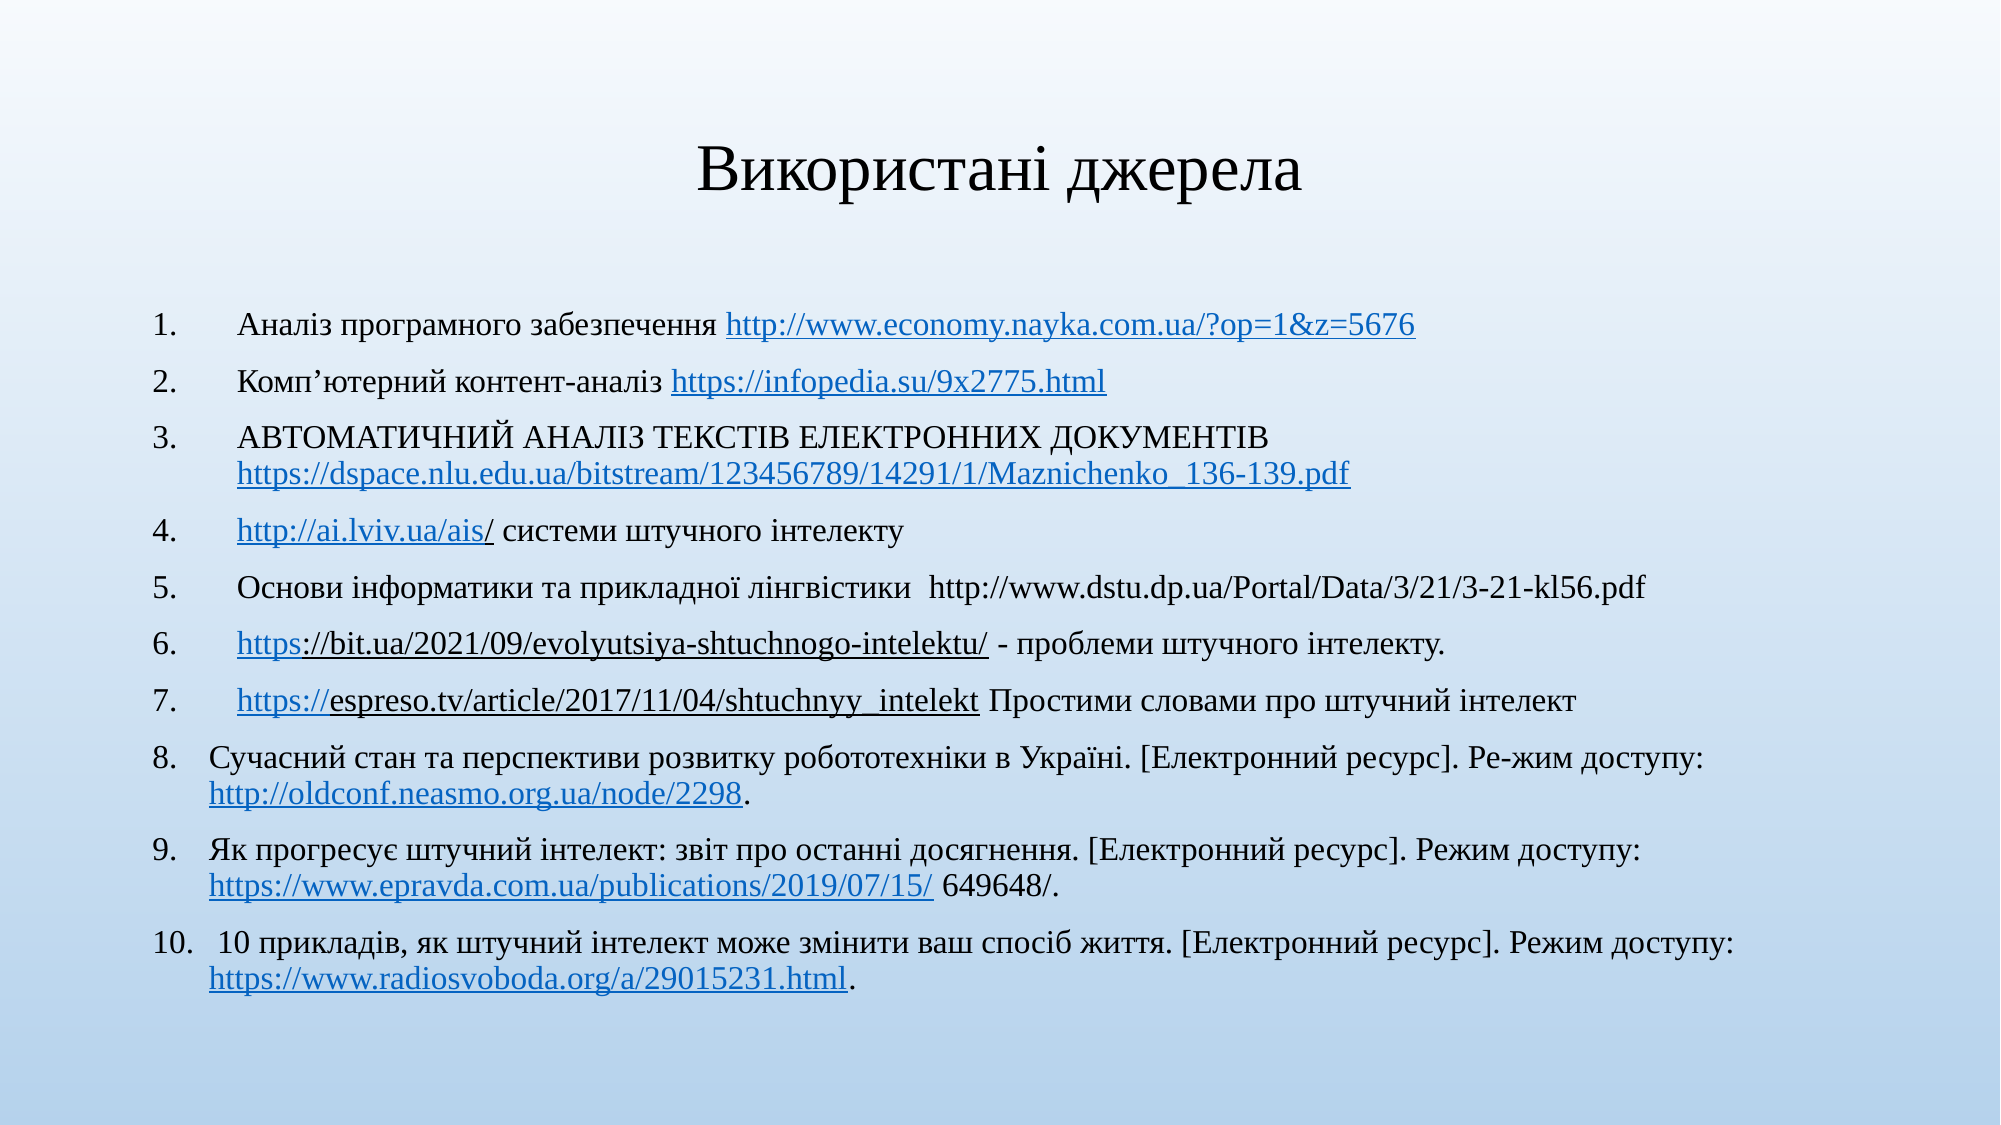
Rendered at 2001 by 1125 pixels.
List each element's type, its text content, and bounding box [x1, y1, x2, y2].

list Аналіз програмного забезпечення http://www.economy.nayka.com.ua/?op=1&z=5676 Комп’ютерний контент-аналіз https://infopedia.su/9x2775.html АВТОМАТИЧНИЙ АНАЛІЗ ТЕКСТІВ ЕЛЕКТРОННИХ ДОКУМЕНТІВ https://dspace.nlu.edu.ua/bitstream/123456789/14291/1/Maznichenko_136-139.pdf http://ai.lviv.ua/ais/ системи штучного інтелекту Основи інформатики та прикладної лінгвістики http://www.dstu.dp.ua/Portal/Data/3/21/3-21-kl56.pdf https://bit.ua/2021/09/evolyutsiya-shtuchnogo-intelektu/ - проблеми штучного інтелекту. https://espreso.tv/article/2017/11/04/shtuchnyy_intelekt Простими словами про штучний інтелект Сучасний стан та перспективи розвитку робототехніки в Україні. [Електронний ресурс]. Ре-жим доступу: http://oldconf.neasmo.org.ua/node/2298. Як прогресує штучний інтелект: звіт про останні досягнення. [Електронний ресурс]. Режим доступу: https://www.epravda.com.ua/publications/2019/07/15/ 649648/. 10 прикладів, як штучний інтелект може змінити ваш спосіб життя. [Електронний ресурс]. Режим доступу: https://www.radiosvoboda.org/a/29015231.html. [137, 299, 1863, 1014]
title Використані джерела [137, 59, 1863, 278]
